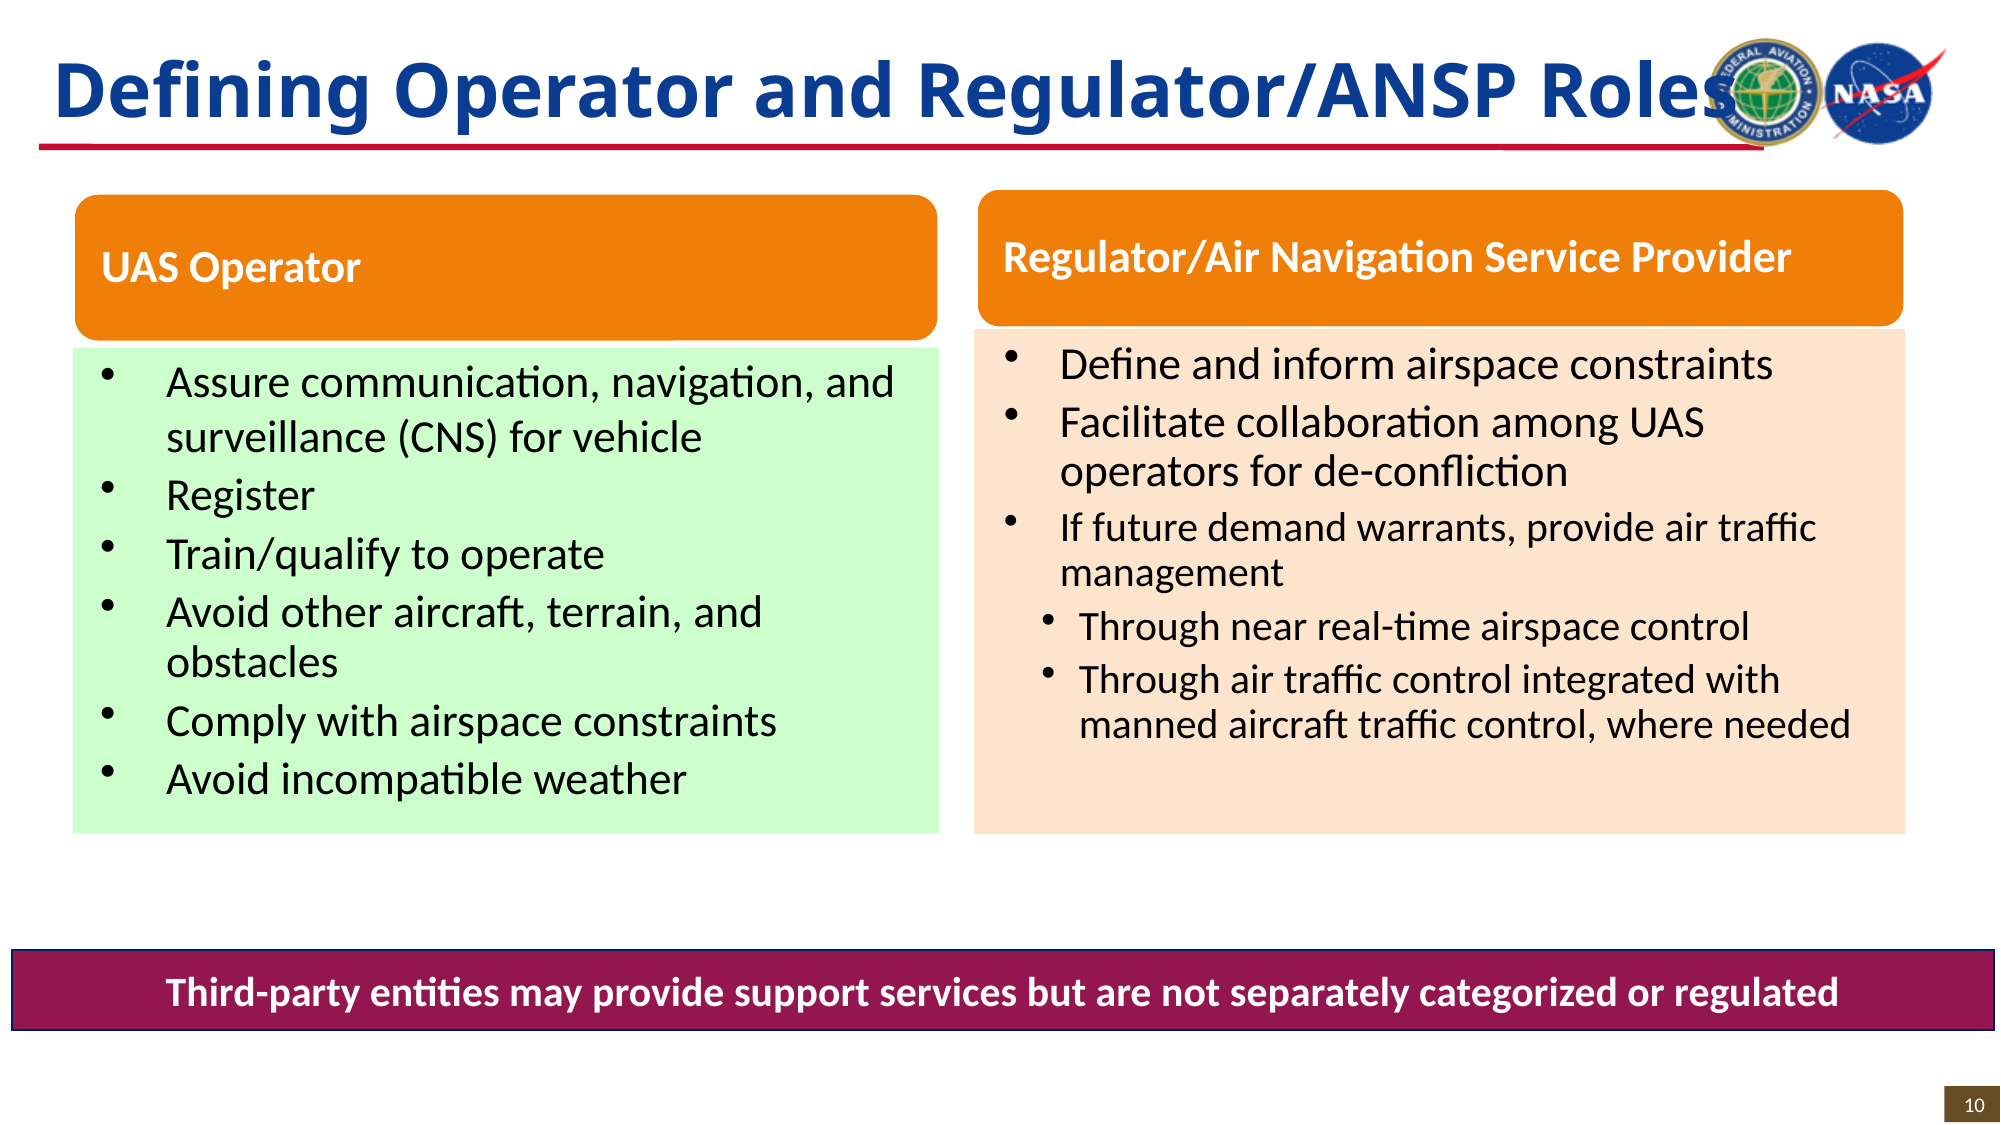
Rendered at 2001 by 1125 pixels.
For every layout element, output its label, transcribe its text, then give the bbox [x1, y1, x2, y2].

text_box Third-party entities may provide support services but are not separately categorized or regulated [12, 949, 1995, 1030]
text_box Defining Operator and Regulator/ANSP Roles [37, 14, 1767, 161]
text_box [72, 186, 940, 844]
picture [1767, 38, 1950, 148]
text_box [973, 187, 1906, 835]
